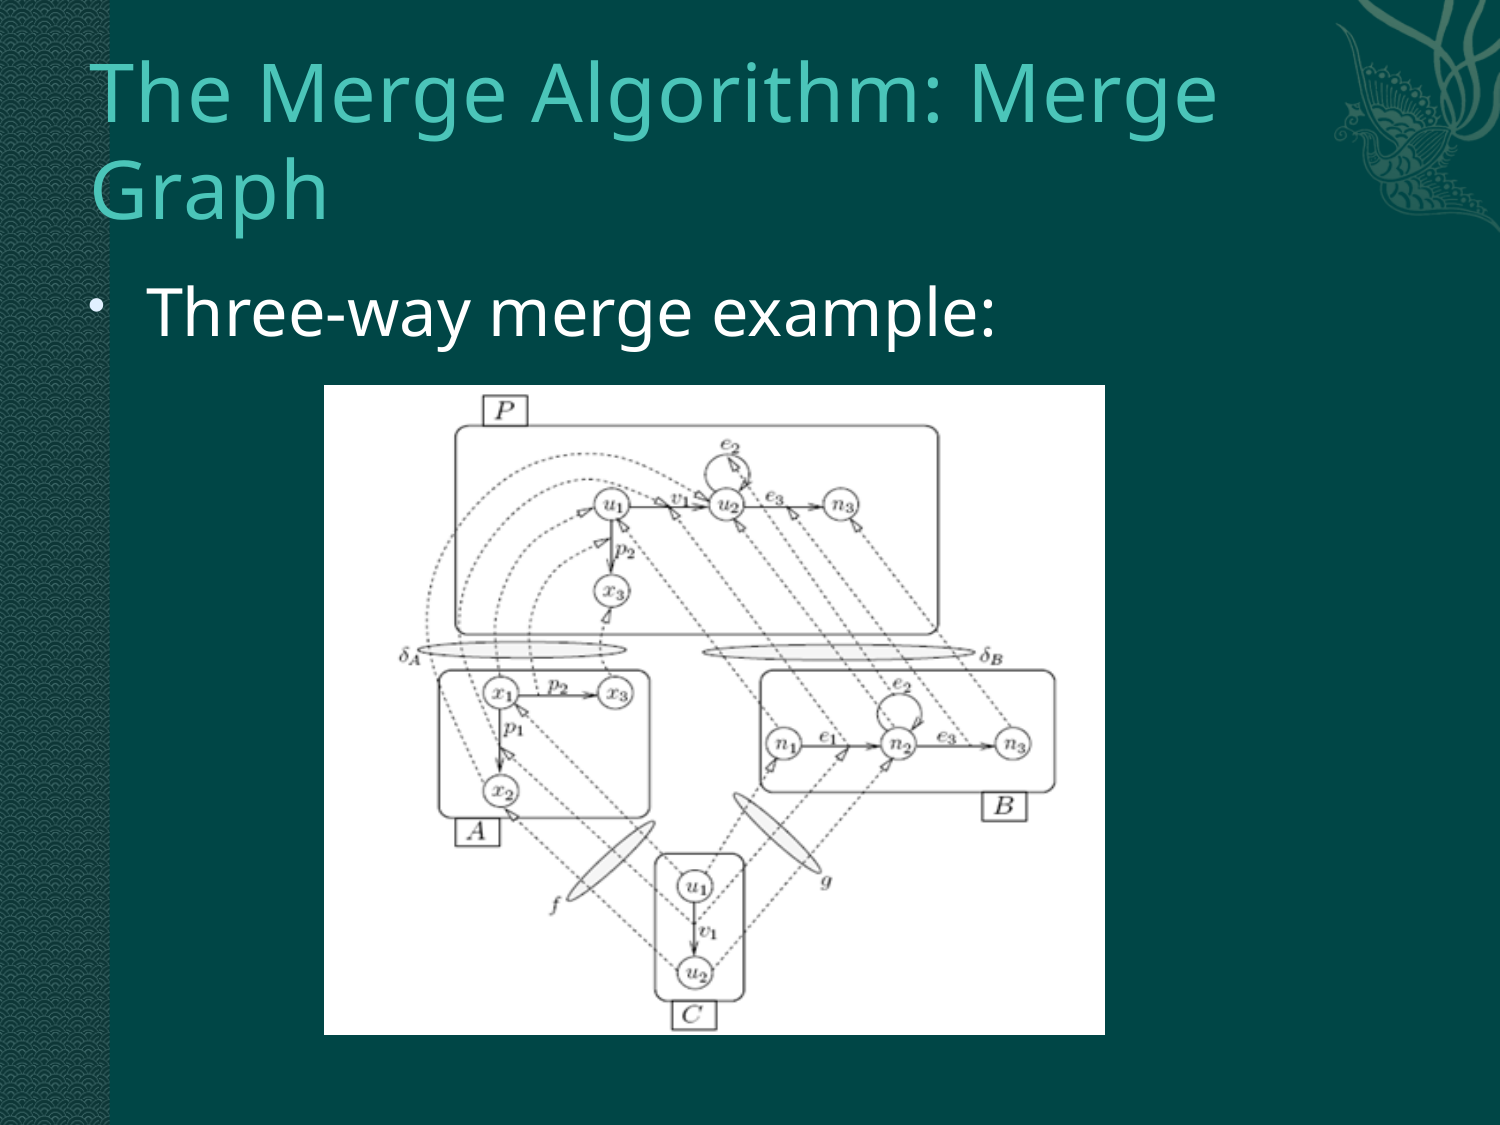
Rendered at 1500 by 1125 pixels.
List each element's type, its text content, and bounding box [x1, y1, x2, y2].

picture [324, 384, 1105, 1036]
list Three-way merge example: [75, 262, 1425, 1005]
picture [0, 0, 110, 1125]
title The Merge Algorithm: Merge Graph [75, 45, 1351, 233]
